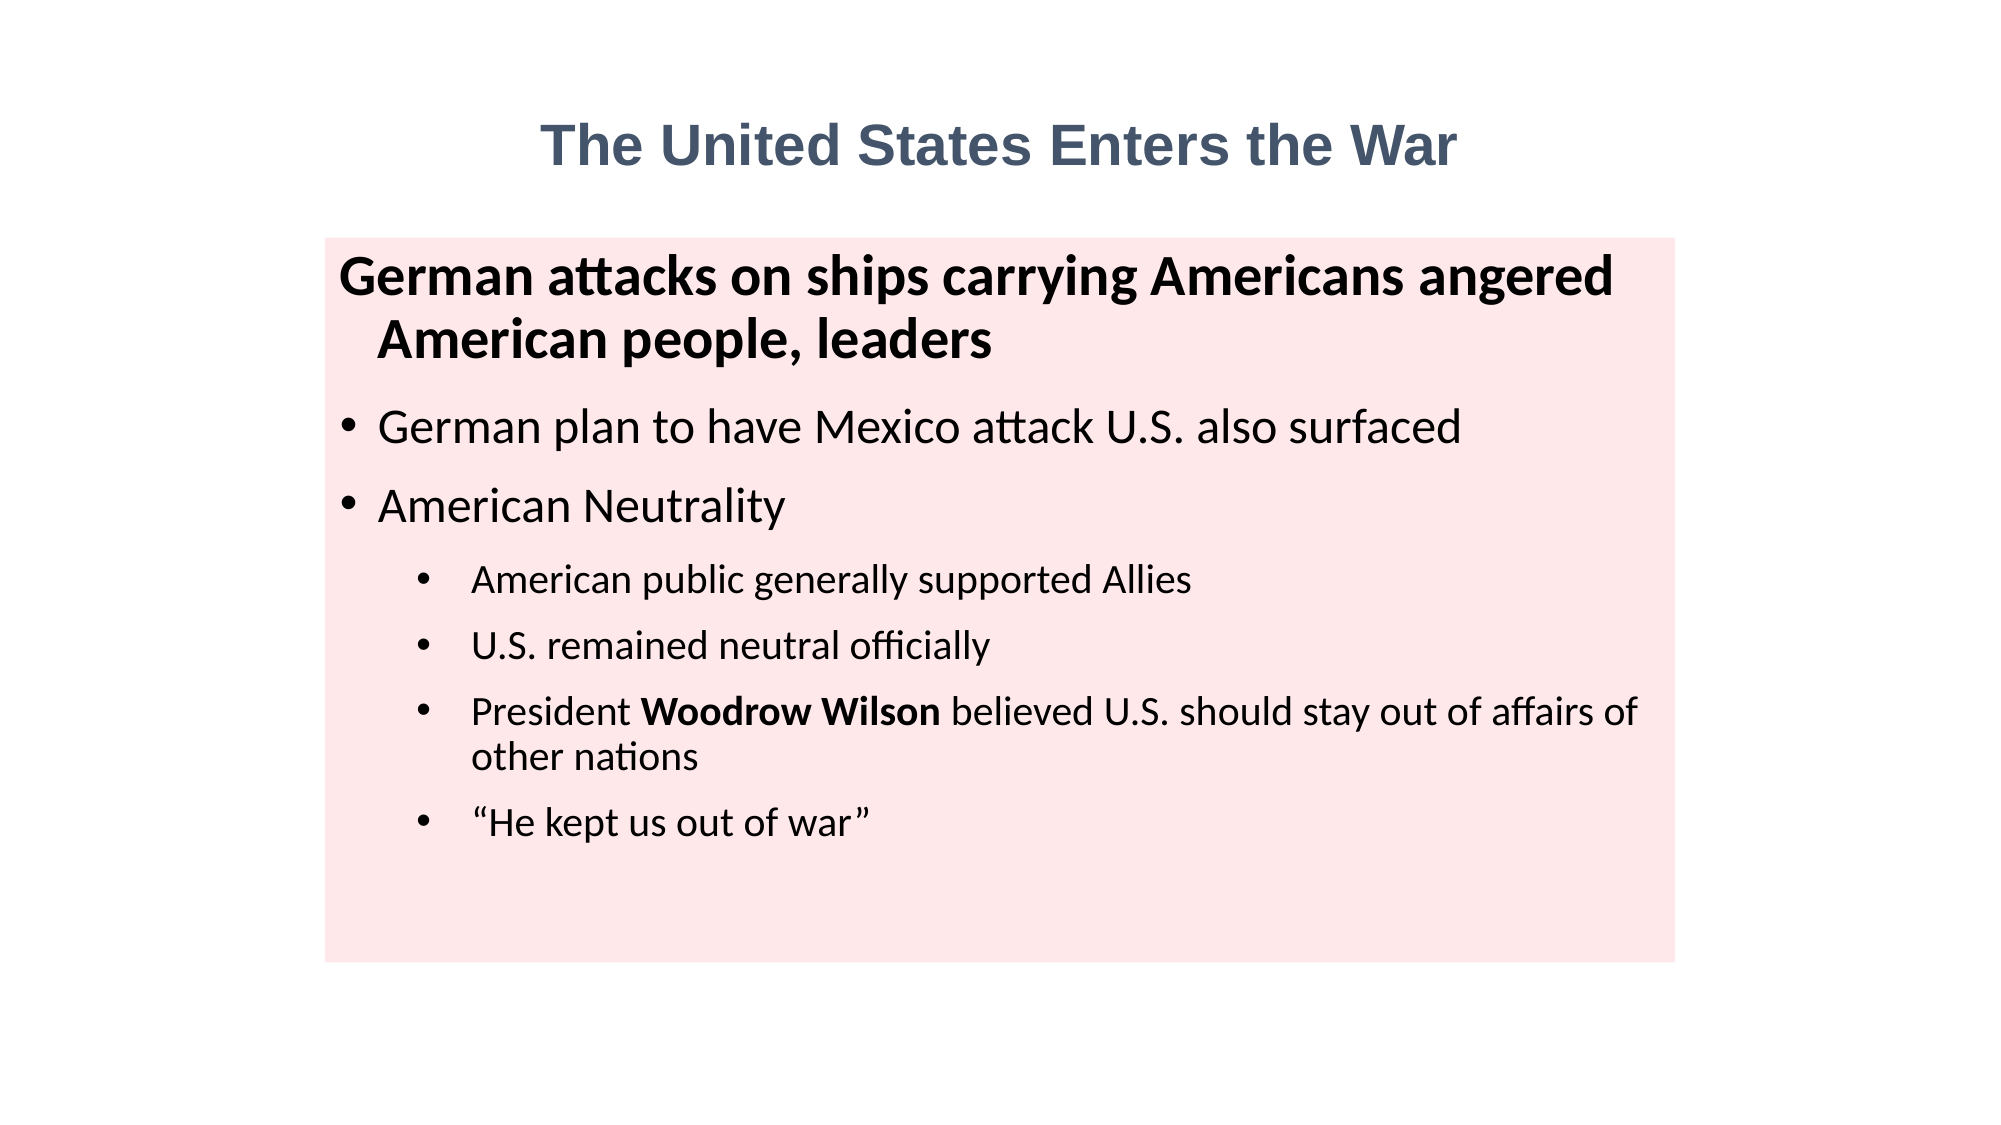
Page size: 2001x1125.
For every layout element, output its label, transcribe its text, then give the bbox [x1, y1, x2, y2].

text_box The United States Enters the War [350, 99, 1650, 188]
list German attacks on ships carrying Americans angered American people, leaders German plan to have Mexico attack U.S. also surfaced American Neutrality American public generally supported Allies U.S. remained neutral officially President Woodrow Wilson believed U.S. should stay out of affairs of other nations “He kept us out of war” [324, 237, 1675, 963]
